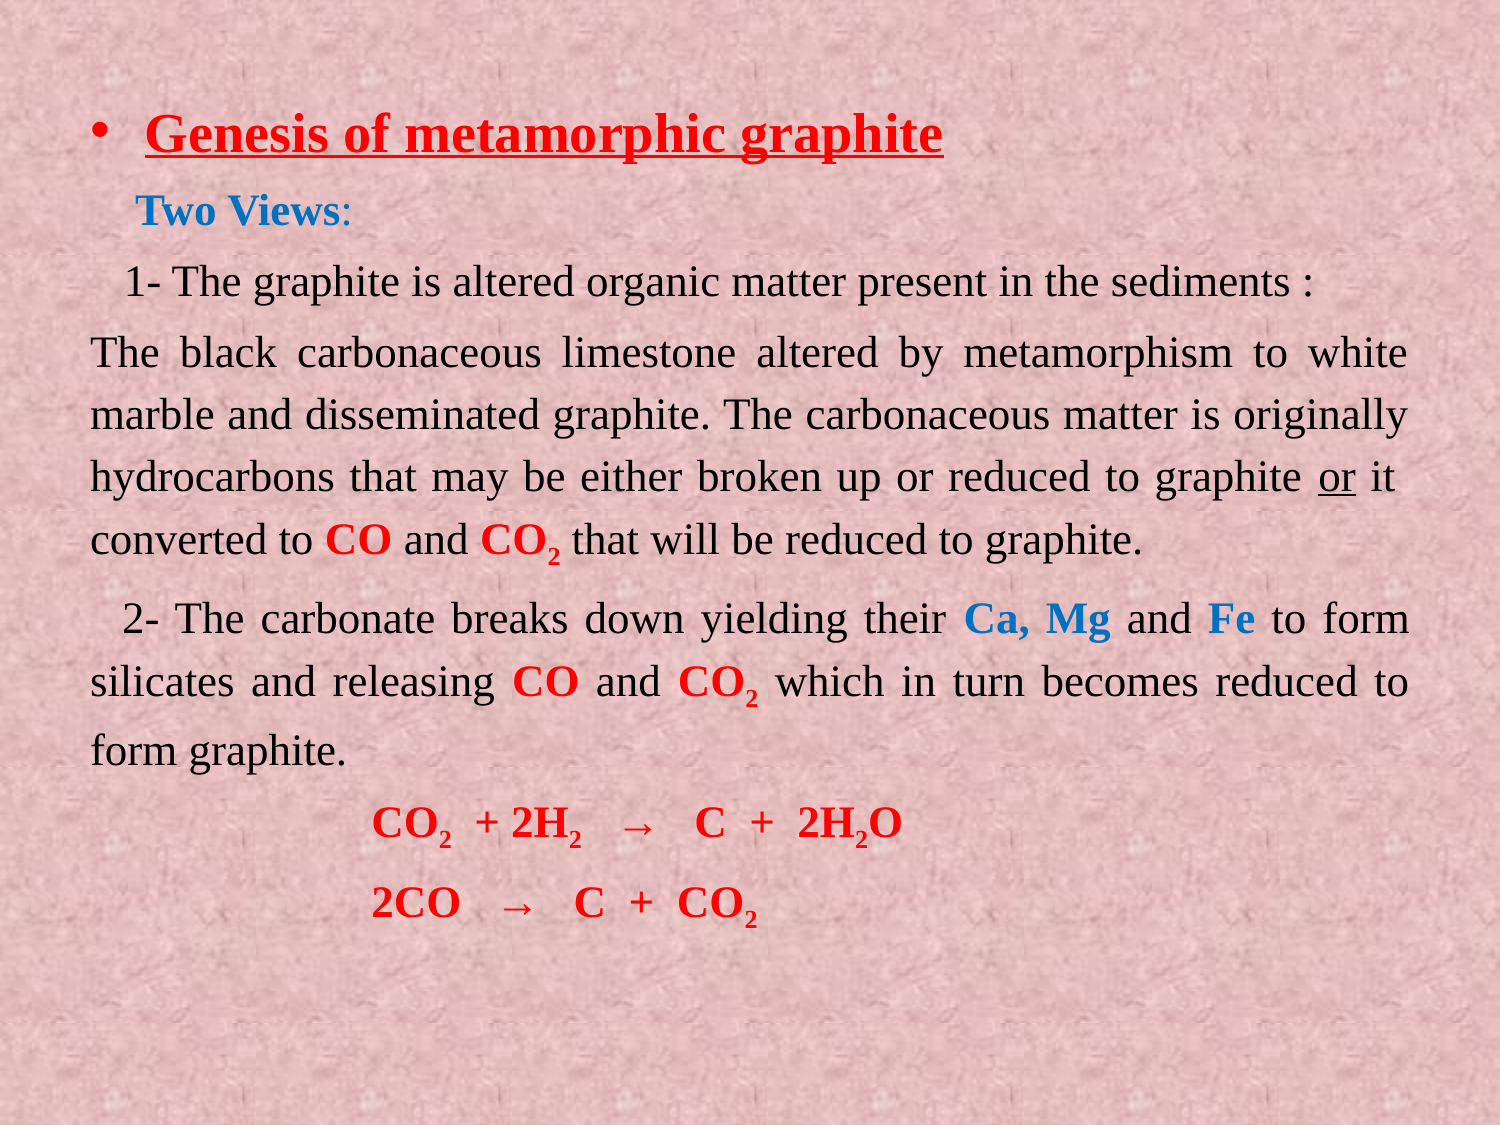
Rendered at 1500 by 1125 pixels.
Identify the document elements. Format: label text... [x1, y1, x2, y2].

picture [0, 0, 1500, 1125]
list Genesis of metamorphic graphite Two Views: 1- The graphite is altered organic matter present in the sediments : The black carbonaceous limestone altered by metamorphism to white marble and disseminated graphite. The carbonaceous matter is originally hydrocarbons that may be either broken up or reduced to graphite or it converted to CO and CO2 that will be reduced to graphite. 2- The carbonate breaks down yielding their Ca, Mg and Fe to form silicates and releasing CO and CO2 which in turn becomes reduced to form graphite. CO2 + 2H2 → C + 2H2O 2CO → C + CO2 [75, 78, 1425, 1005]
